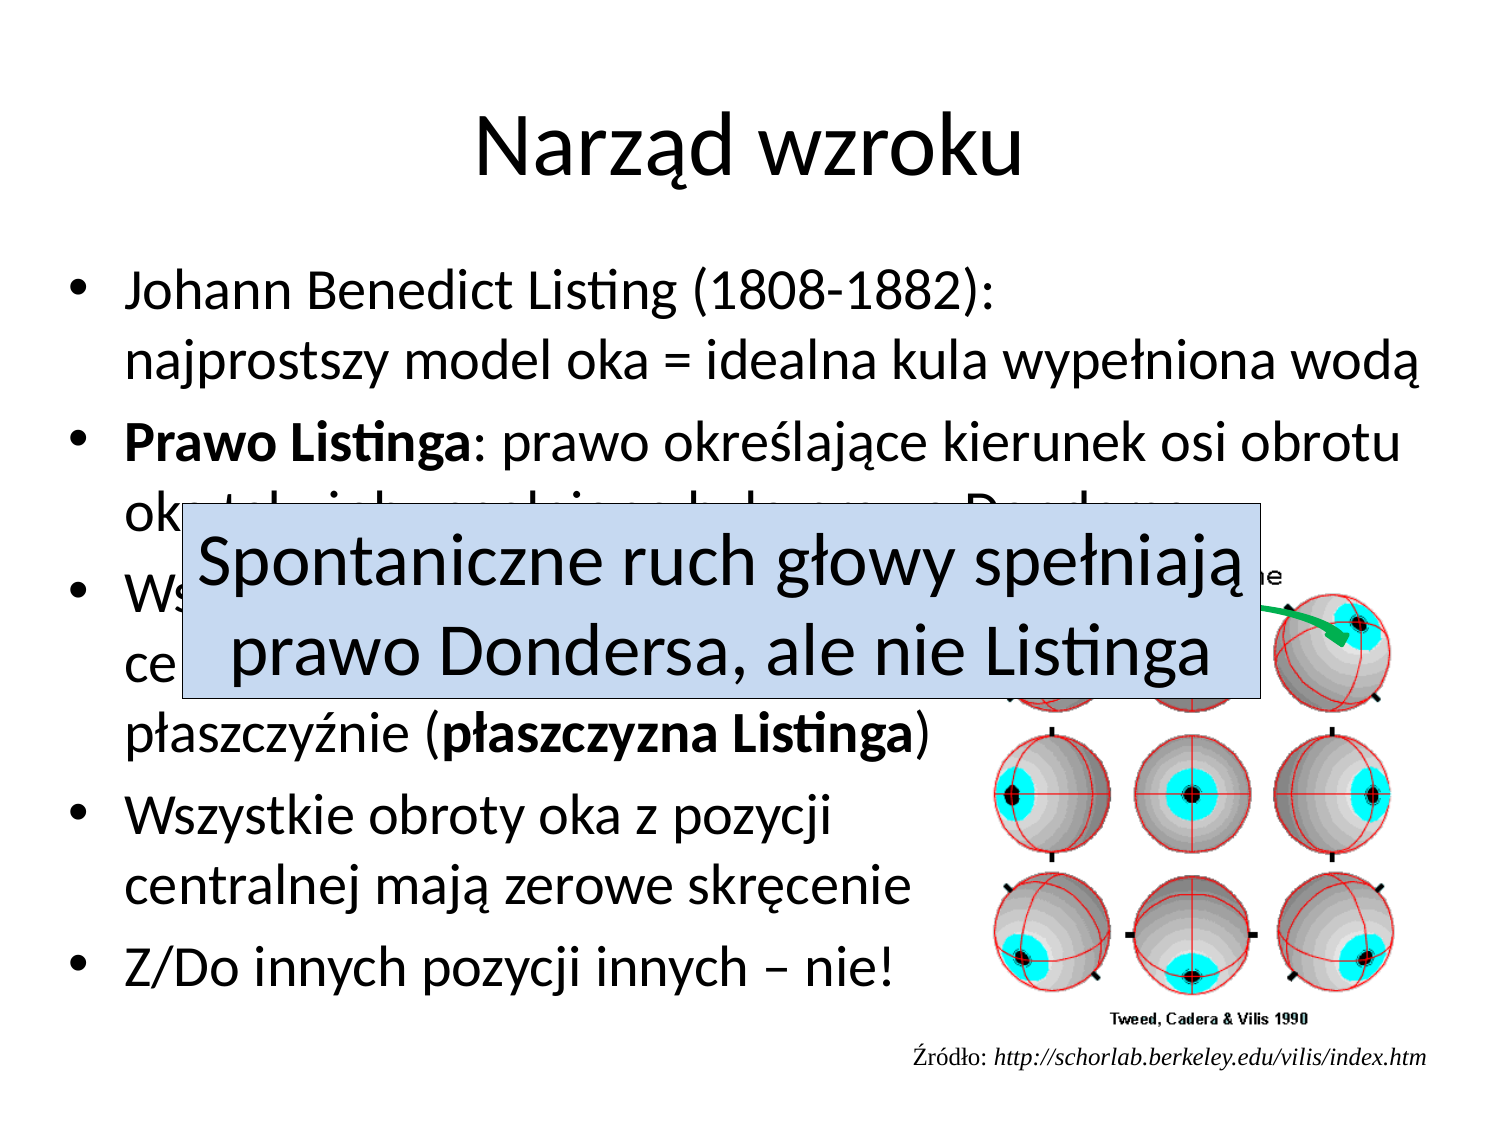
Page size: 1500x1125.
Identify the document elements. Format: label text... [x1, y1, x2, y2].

text_box Spontaniczne ruch głowy spełniają prawo Dondersa, ale nie Listinga [182, 503, 1261, 699]
title Narząd wzroku [75, 45, 1425, 233]
text_box Źródło: http://schorlab.berkeley.edu/vilis/index.htm [897, 1034, 1443, 1079]
picture [974, 560, 1448, 1034]
list Johann Benedict Listing (1808-1882): najprostszy model oka = idealna kula wypełniona wodą Prawo Listinga: prawo określające kierunek osi obrotu oka tak, żeby spełnione było prawo Dondersa Wszystkie osie obrotów z lub do centralnej pozycji oka leżą na jednej płaszczyźnie (płaszczyzna Listinga) Wszystkie obroty oka z pozycji centralnej mają zerowe skręcenie Z/Do innych pozycji innych – nie! [53, 243, 1483, 1034]
